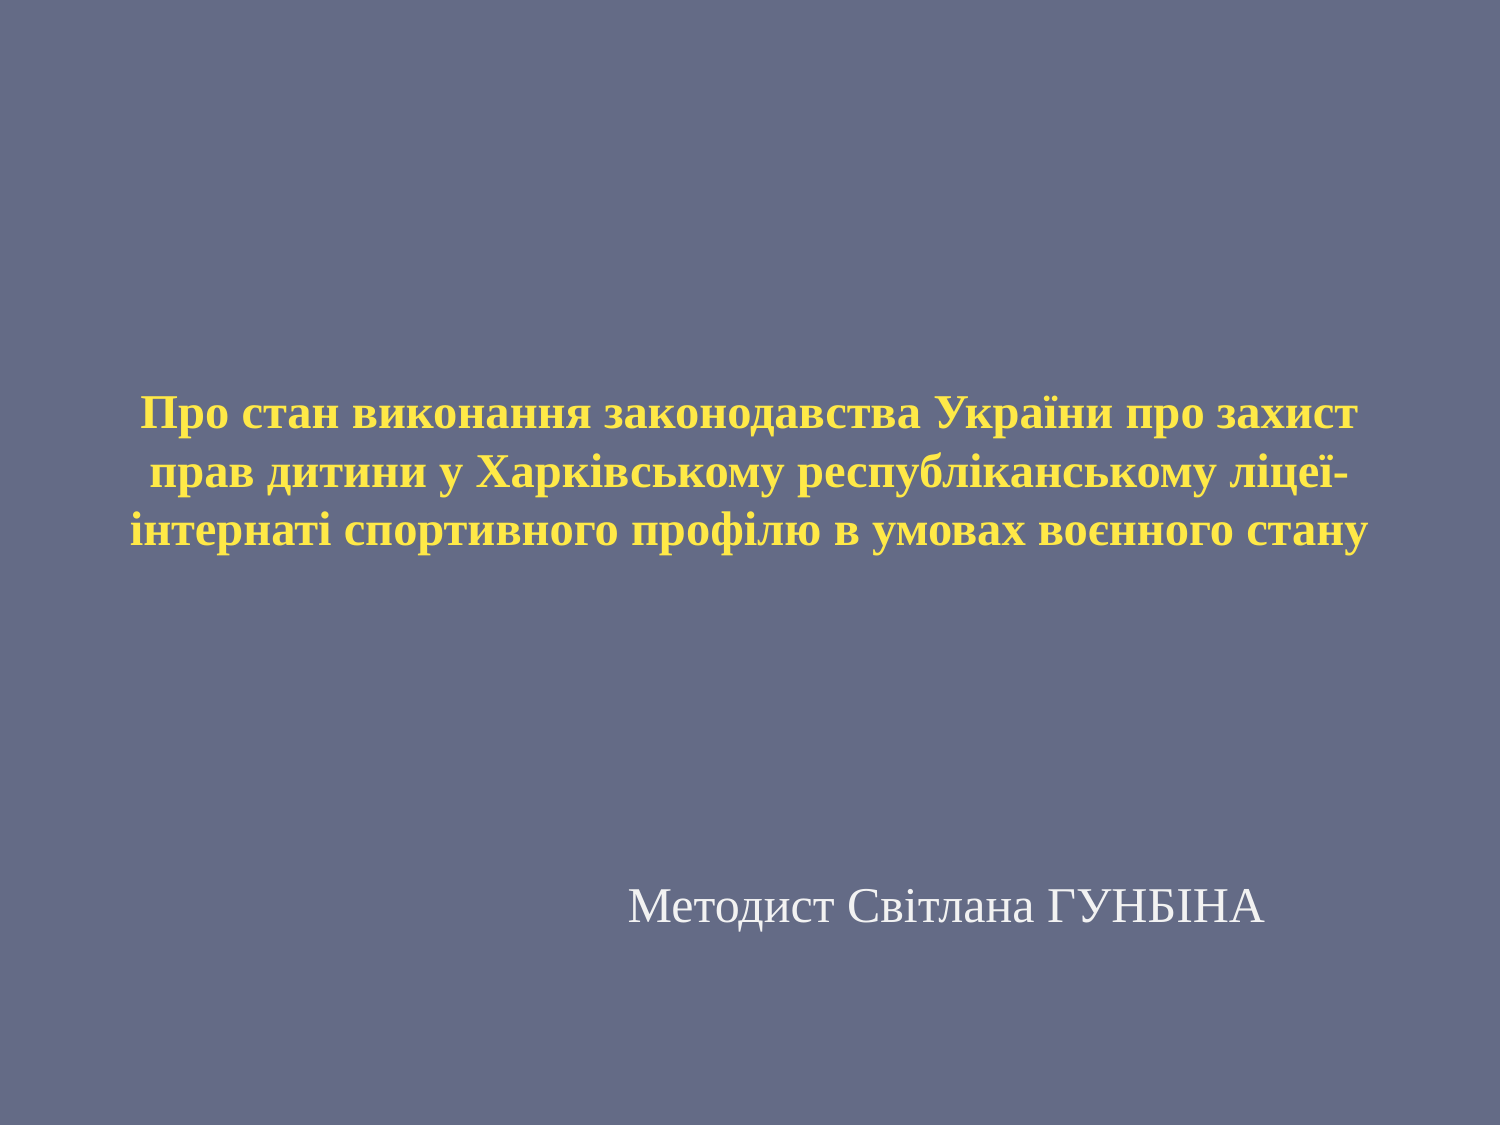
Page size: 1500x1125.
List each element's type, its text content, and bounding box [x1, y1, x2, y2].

title Про стан виконання законодавства України про захист прав дитини у Харківському республіканському ліцеї-інтернаті спортивного профілю в умовах воєнного стану [112, 349, 1388, 587]
subtitle Методист Світлана ГУНБІНА [230, 775, 1281, 1063]
